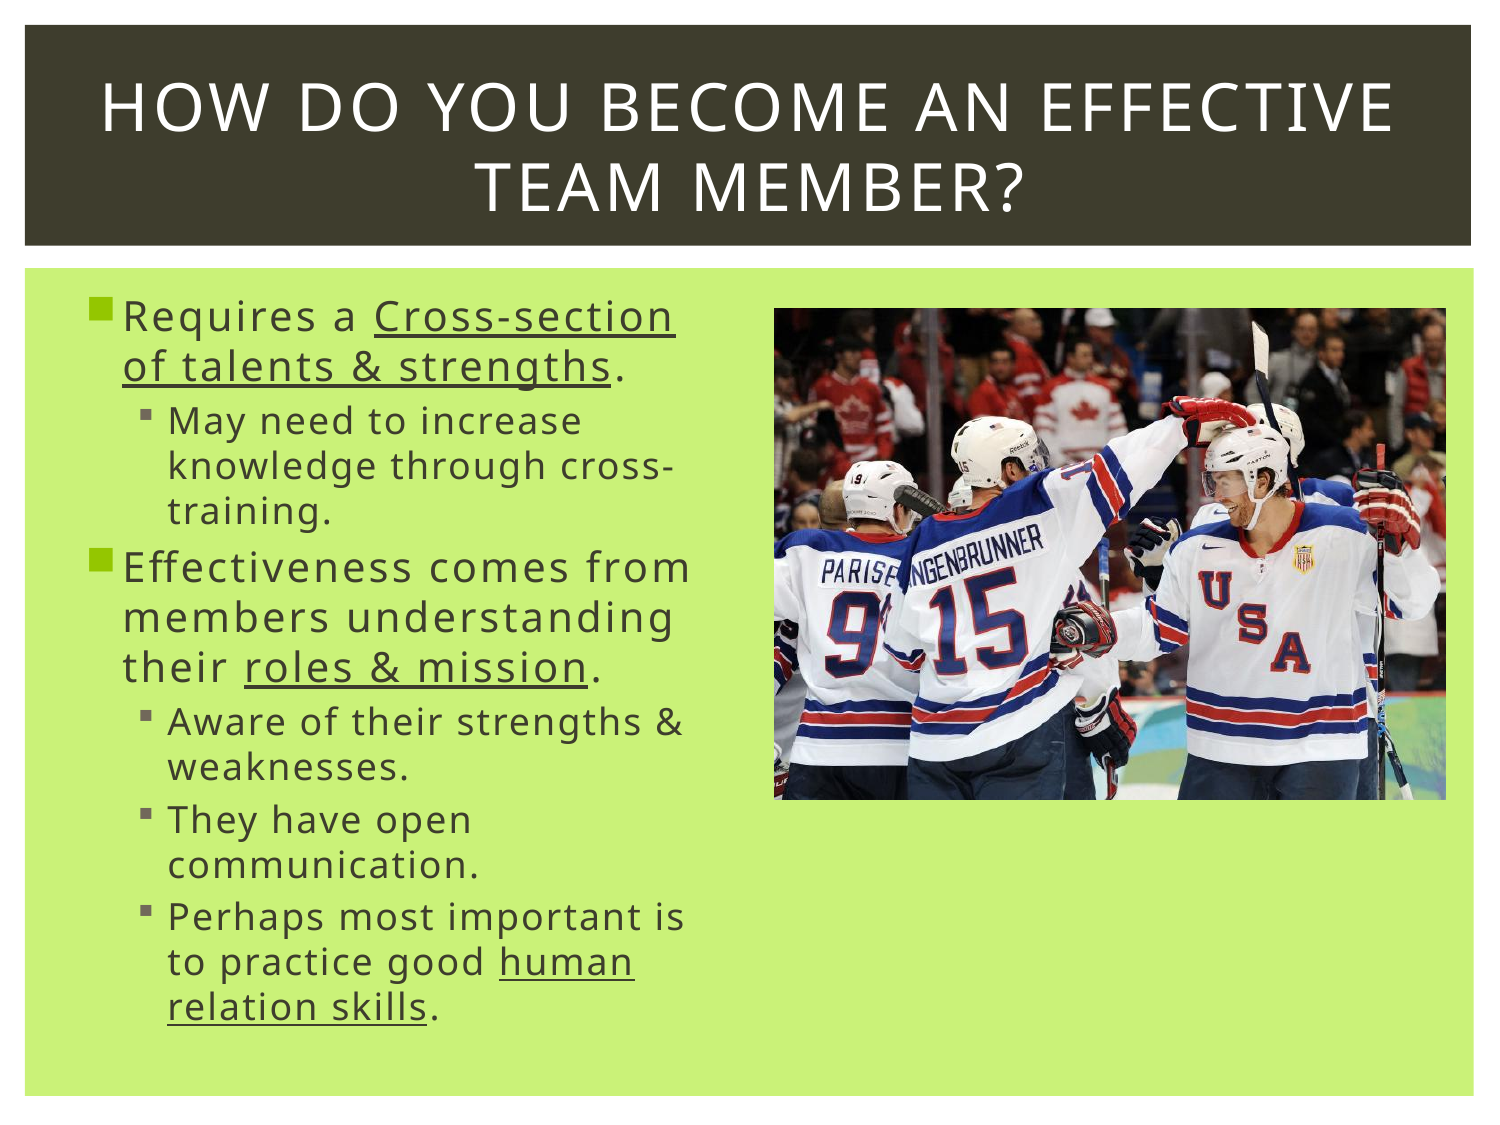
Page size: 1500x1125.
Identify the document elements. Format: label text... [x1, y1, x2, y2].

picture [774, 308, 1447, 801]
title How do you become an effective team member? [62, 58, 1438, 232]
list Requires a Cross-section of talents & strengths. May need to increase knowledge through cross-training. Effectiveness comes from members understanding their roles & mission. Aware of their strengths & weaknesses. They have open communication. Perhaps most important is to practice good human relation skills. [62, 281, 750, 1075]
